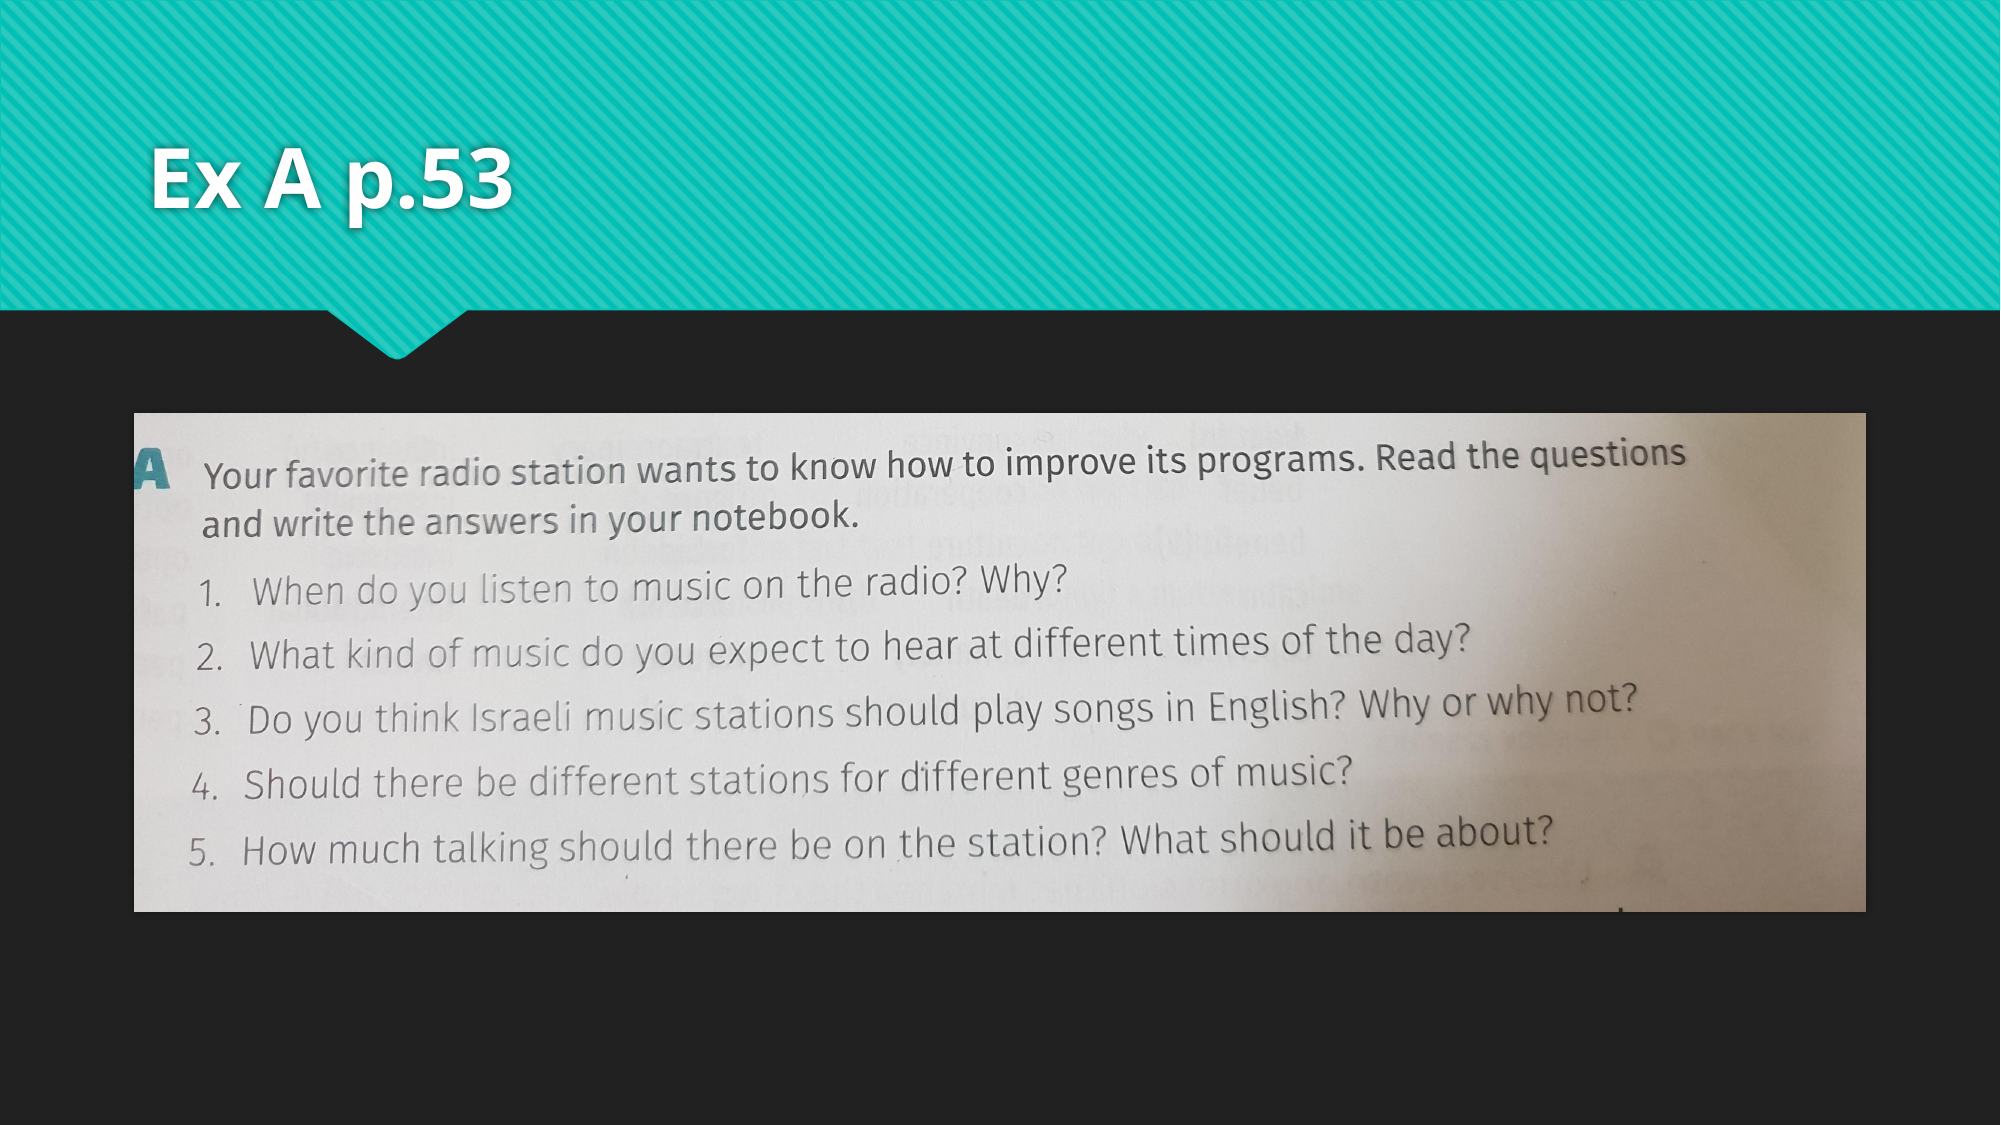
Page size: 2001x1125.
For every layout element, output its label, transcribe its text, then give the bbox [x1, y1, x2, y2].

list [134, 413, 1866, 913]
title Ex A p.53 [132, 73, 1868, 233]
